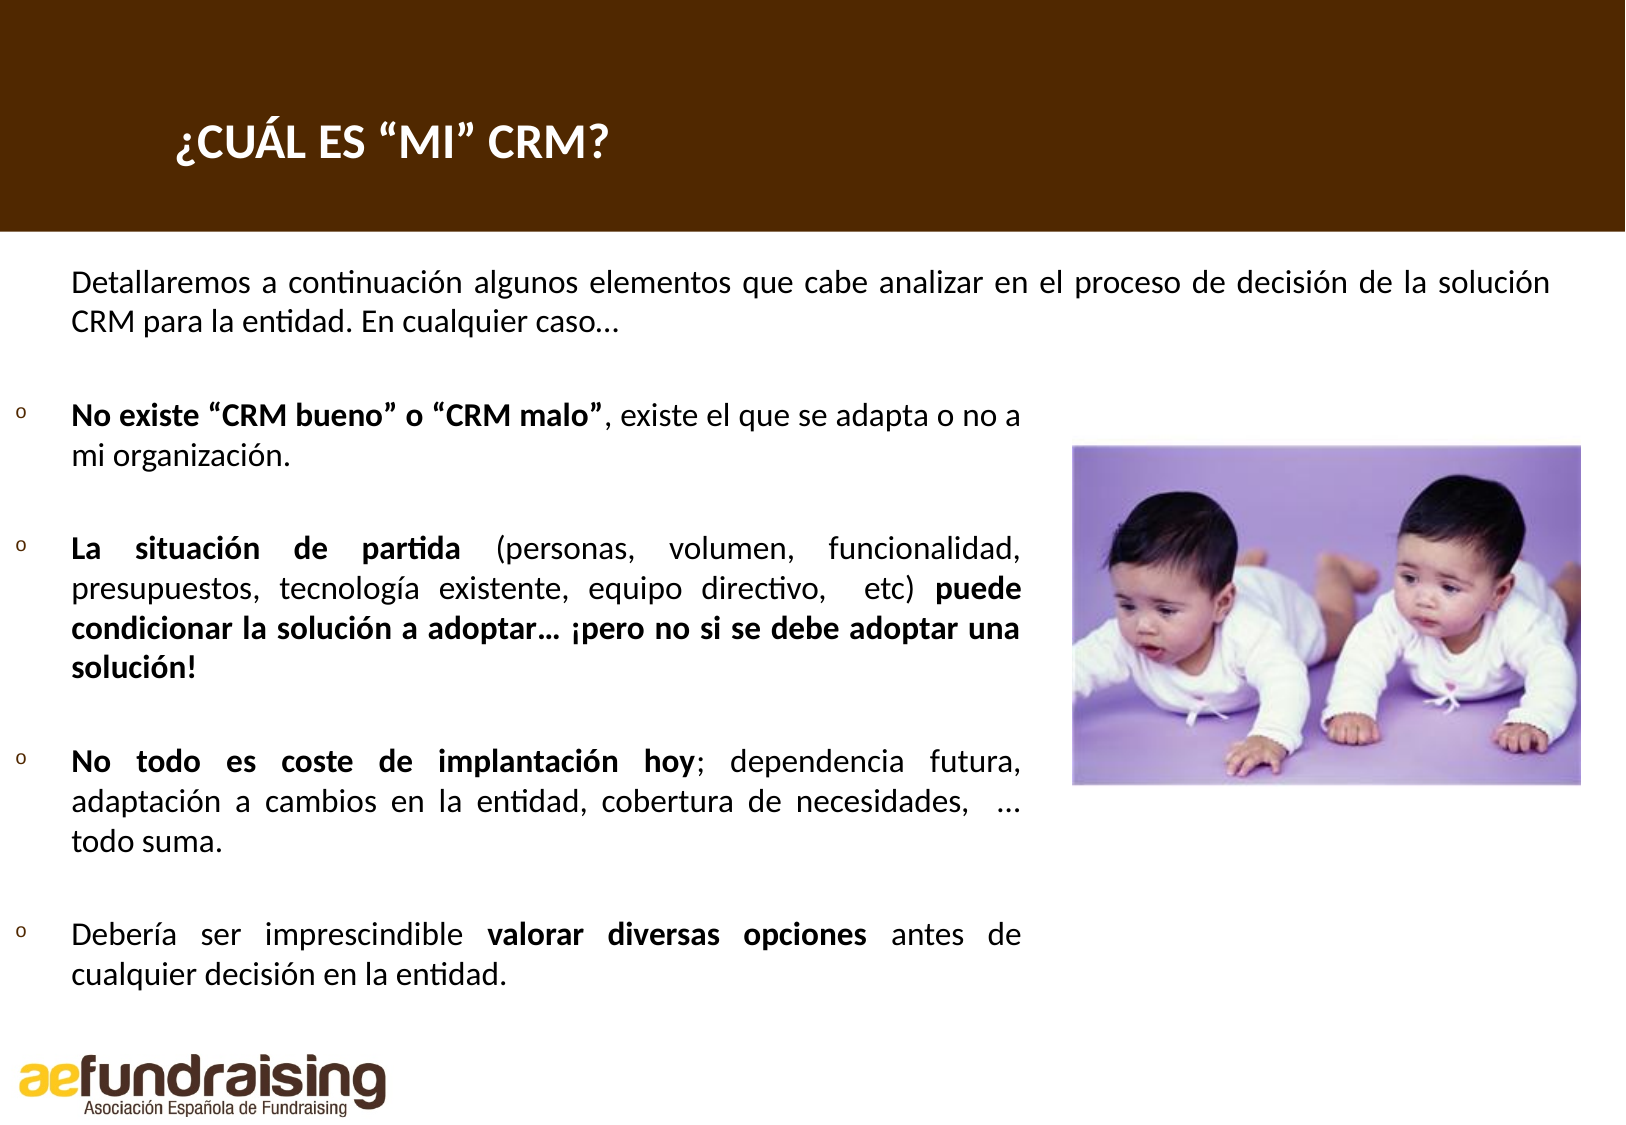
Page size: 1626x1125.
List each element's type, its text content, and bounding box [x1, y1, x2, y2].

picture [0, 1043, 404, 1125]
text_box Detallaremos a continuación algunos elementos que cabe analizar en el proceso de decisión de la solución CRM para la entidad. En cualquier caso… [56, 252, 1569, 350]
text_box ¿CUÁL ES “MI” CRM? [159, 100, 915, 176]
list No existe “CRM bueno” o “CRM malo”, existe el que se adapta o no a mi organización. La situación de partida (personas, volumen, funcionalidad, presupuestos, tecnología existente, equipo directivo, etc) puede condicionar la solución a adoptar… ¡pero no si se debe adoptar una solución! No todo es coste de implantación hoy; dependencia futura, adaptación a cambios en la entidad, cobertura de necesidades, … todo suma. Debería ser imprescindible valorar diversas opciones antes de cualquier decisión en la entidad. [0, 385, 1038, 1012]
picture [1072, 361, 1581, 870]
